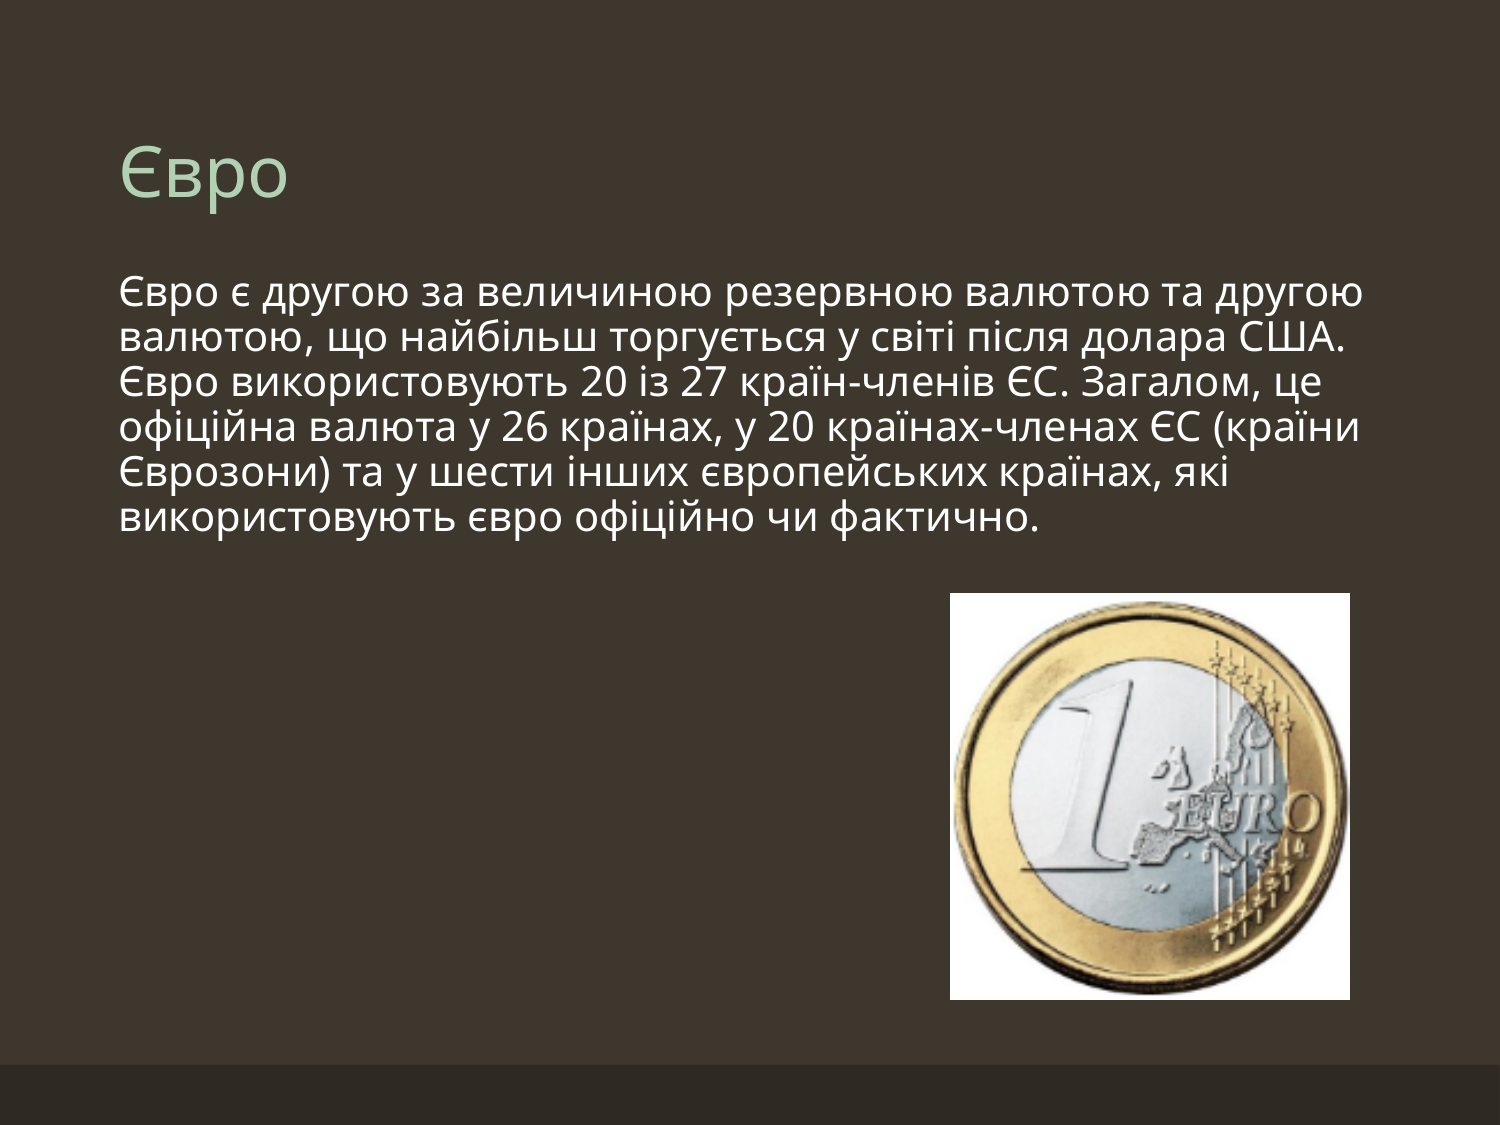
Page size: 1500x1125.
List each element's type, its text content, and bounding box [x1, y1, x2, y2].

list Євро є другою за величиною резервною валютою та другою валютою, що найбільш торгується у світі після долара США. Євро використовують 20 із 27 країн-членів ЄС. Загалом, це офіційна валюта у 26 країнах, у 20 країнах-членах ЄС (країни Єврозони) та у шести інших європейських країнах, які використовують євро офіційно чи фактично. [103, 263, 1397, 551]
title Євро [103, 59, 1397, 220]
picture [950, 593, 1350, 1000]
